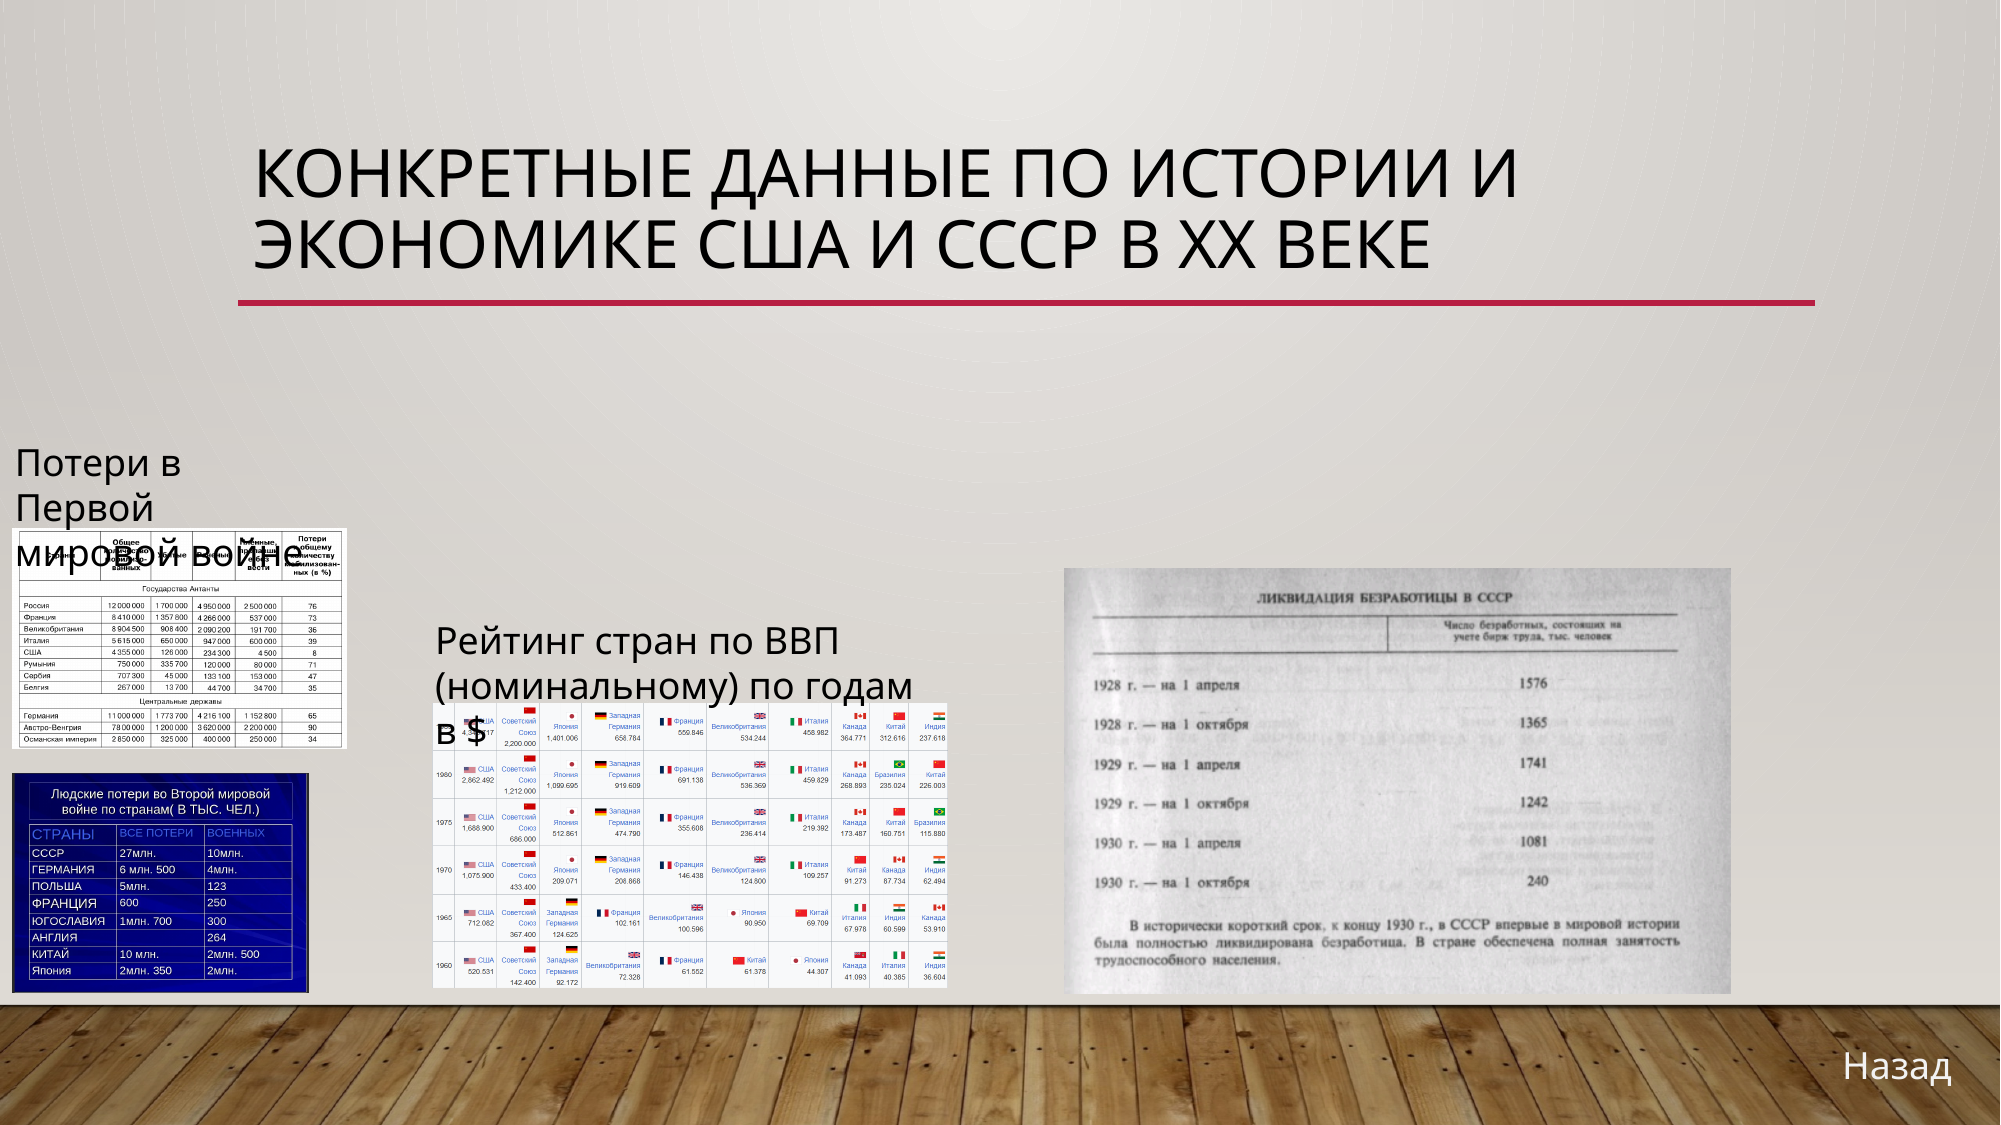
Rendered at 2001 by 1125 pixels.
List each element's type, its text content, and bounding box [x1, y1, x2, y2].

text_box Назад [1827, 1034, 2000, 1095]
text_box Потери в Первой мировой войне [0, 431, 335, 582]
picture [432, 703, 948, 988]
picture [12, 528, 348, 749]
picture [1064, 567, 1731, 994]
text_box Рейтинг стран по ВВП (номинальному) по годам в $ [420, 609, 936, 760]
title Конкретные данные по ИСТОРИИ и экономике США и СССР в XX веке [238, 131, 1814, 305]
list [12, 773, 309, 994]
picture [0, 1005, 2000, 1125]
